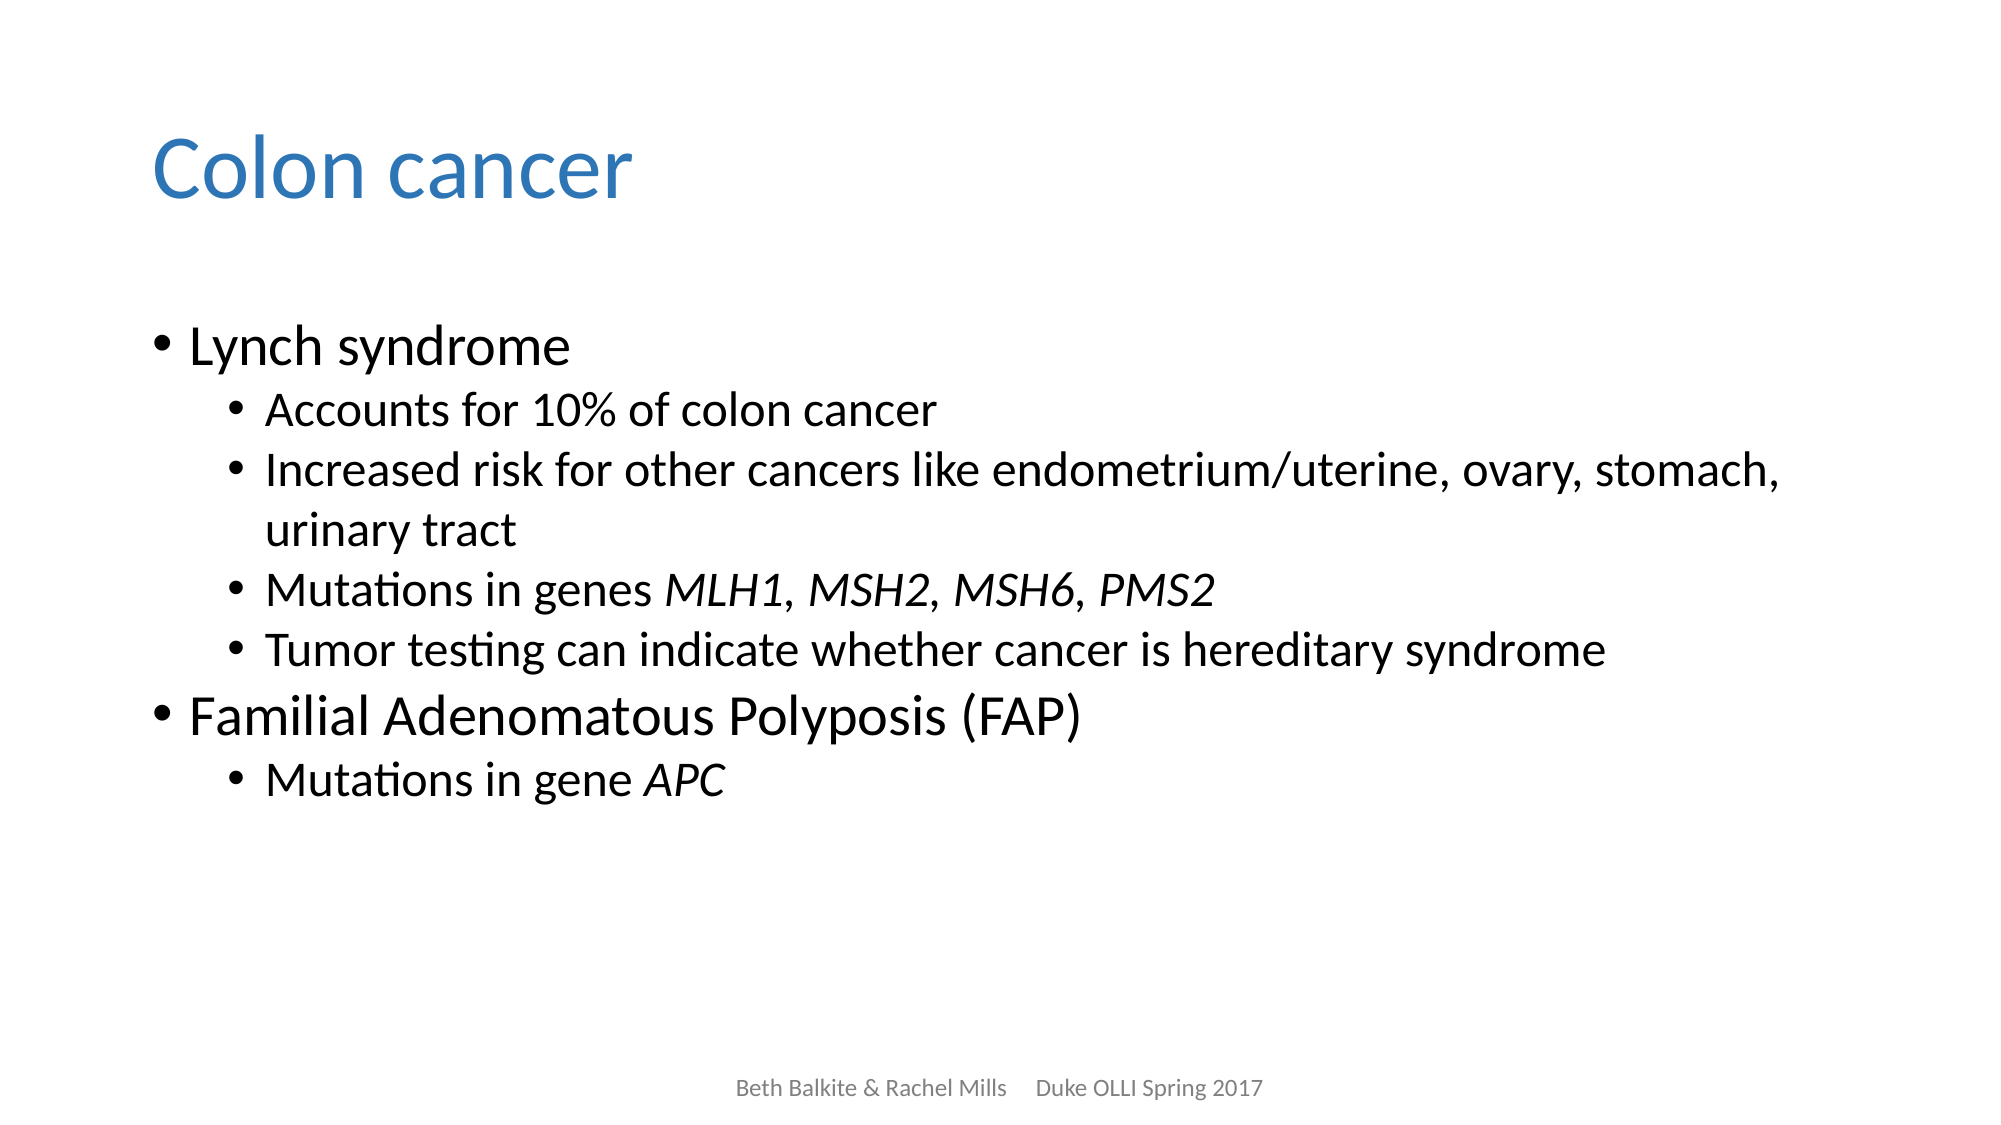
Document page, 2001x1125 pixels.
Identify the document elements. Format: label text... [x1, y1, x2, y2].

title Colon cancer [137, 59, 1863, 278]
list Lynch syndrome Accounts for 10% of colon cancer Increased risk for other cancers like endometrium/uterine, ovary, stomach, urinary tract Mutations in genes MLH1, MSH2, MSH6, PMS2 Tumor testing can indicate whether cancer is hereditary syndrome Familial Adenomatous Polyposis (FAP) Mutations in gene APC [137, 299, 1863, 1014]
